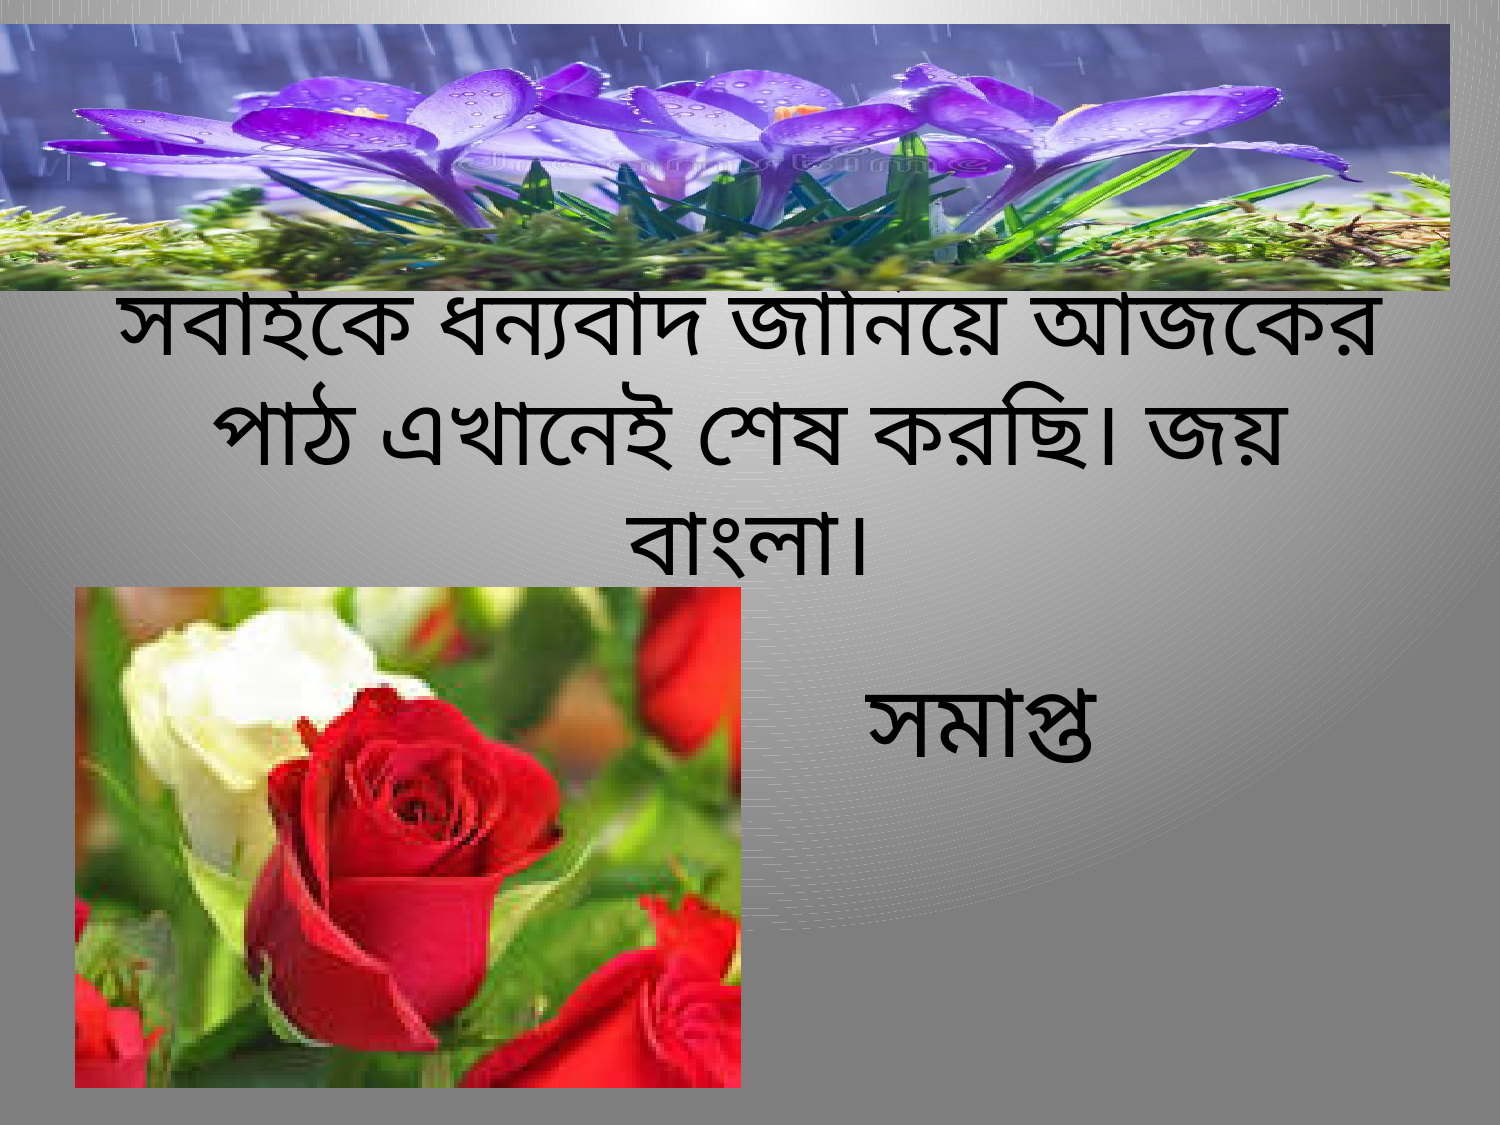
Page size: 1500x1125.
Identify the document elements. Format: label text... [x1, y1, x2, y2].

picture [74, 587, 741, 1088]
picture [0, 24, 1451, 291]
title সবাইকে ধন্যবাদ জানিয়ে আজকের পাঠ এখানেই শেষ করছি। জয় বাংলা। [75, 299, 1425, 813]
text_box সমাপ্ত [799, 650, 1463, 785]
